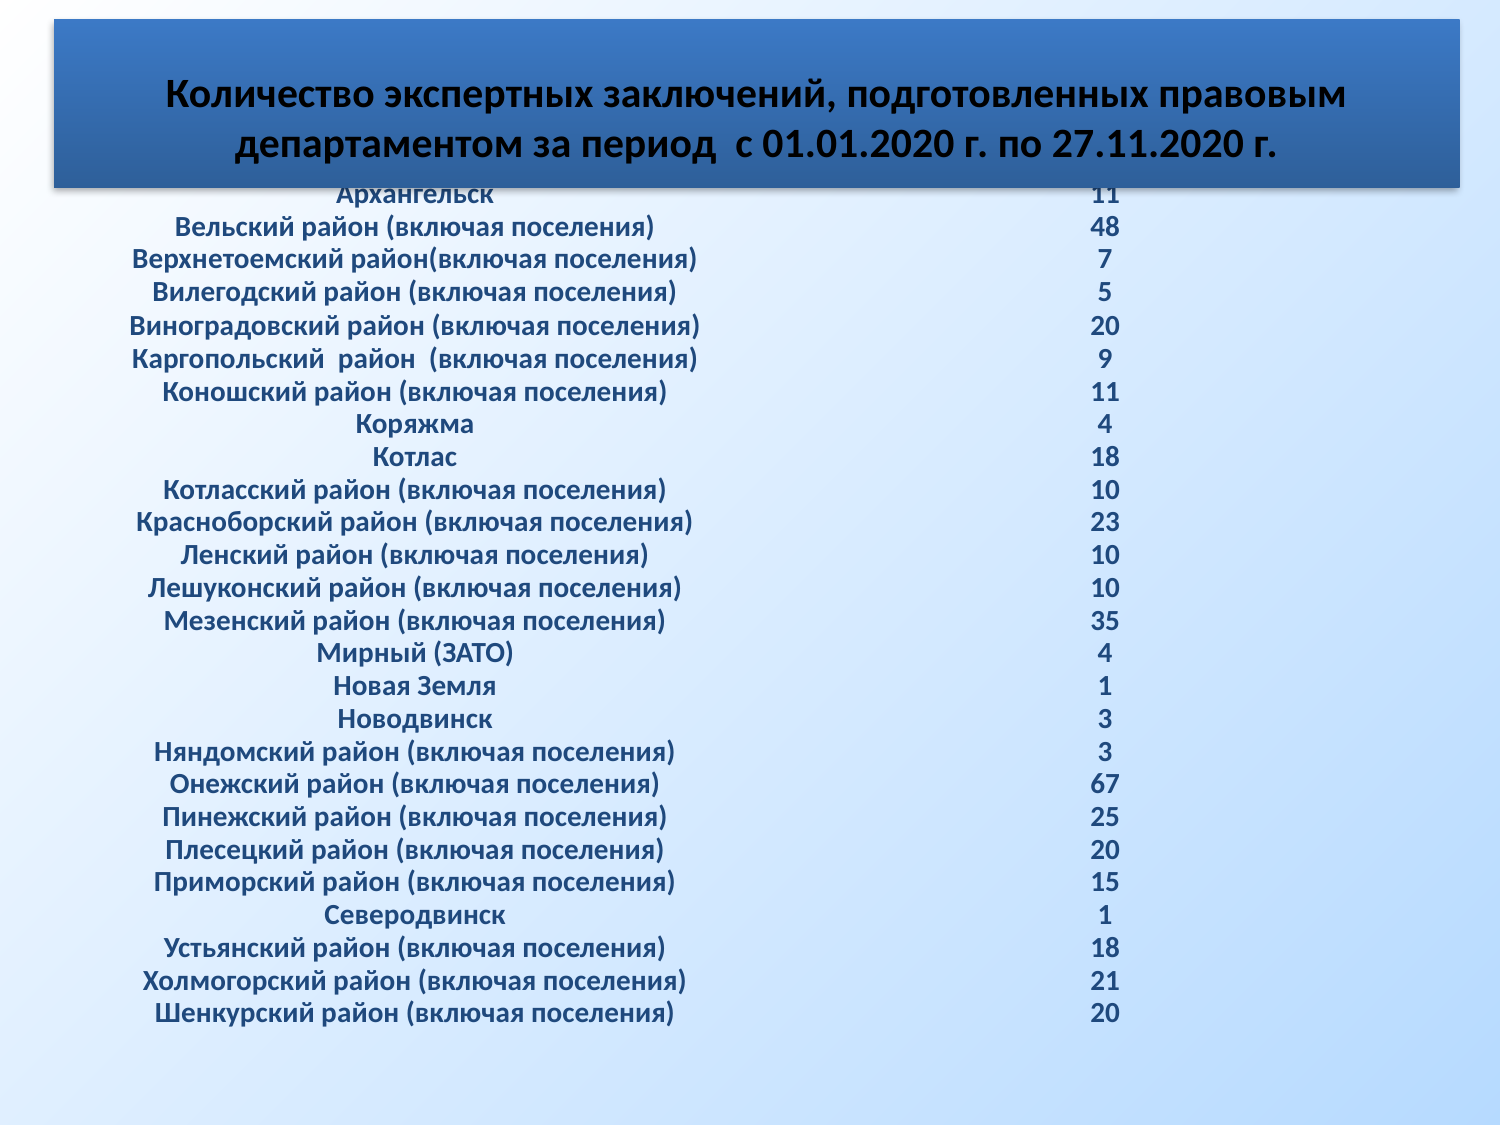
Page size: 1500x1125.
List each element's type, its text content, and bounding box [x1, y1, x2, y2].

table_cell 3 [763, 736, 1447, 768]
table_cell 10 [763, 474, 1447, 507]
table_cell Новая Земля [67, 670, 763, 703]
table_cell 20 [763, 834, 1447, 866]
table_cell Коряжма [67, 408, 763, 441]
table_cell Няндомский район (включая поселения) [67, 736, 763, 768]
table_cell 23 [763, 507, 1447, 539]
table_cell 15 [763, 866, 1447, 899]
table_cell Ленский район (включая поселения) [67, 539, 763, 572]
table_cell Плесецкий район (включая поселения) [67, 834, 763, 866]
table_cell 10 [763, 572, 1447, 605]
table_cell Северодвинск [67, 899, 763, 932]
table_cell 7 [763, 243, 1447, 276]
table_cell 1 [763, 899, 1447, 932]
table_cell Котласский район (включая поселения) [67, 474, 763, 507]
table_cell Онежский район (включая поселения) [67, 768, 763, 801]
table_cell 4 [763, 408, 1447, 441]
table_cell 18 [763, 932, 1447, 965]
table_cell 5 [763, 276, 1447, 309]
table_cell 21 [763, 965, 1447, 997]
table_cell Пинежский район (включая поселения) [67, 801, 763, 834]
table_cell 48 [763, 211, 1447, 243]
table_cell Мезенский район (включая поселения) [67, 605, 763, 637]
table_cell Виноградовский район (включая поселения) [67, 309, 763, 343]
table_cell 20 [763, 997, 1447, 1030]
table_cell Лешуконский район (включая поселения) [67, 572, 763, 605]
table_cell Новодвинск [67, 703, 763, 736]
table_cell Шенкурский район (включая поселения) [67, 997, 763, 1030]
table_cell 20 [763, 309, 1447, 343]
table_cell 3 [763, 703, 1447, 736]
table_cell 35 [763, 605, 1447, 637]
table_cell Верхнетоемский район(включая поселения) [67, 243, 763, 276]
table_cell Котлас [67, 441, 763, 474]
table_cell Мирный (ЗАТО) [67, 637, 763, 670]
table_cell Красноборский район (включая поселения) [67, 507, 763, 539]
table_header 11 [763, 198, 1447, 211]
table_cell 4 [763, 637, 1447, 670]
table_cell Коношский район (включая поселения) [67, 376, 763, 408]
table_cell Приморский район (включая поселения) [67, 866, 763, 899]
table_cell 9 [763, 343, 1447, 376]
table_cell Холмогорский район (включая поселения) [67, 965, 763, 997]
table_cell Каргопольский район (включая поселения) [67, 343, 763, 376]
table_cell Устьянский район (включая поселения) [67, 932, 763, 965]
text_box Количество экспертных заключений, подготовленных правовым департаментом за период с 01.01.2020 г. по 27.11.2020 г. [53, 18, 1460, 188]
table_header Архангельск [67, 198, 763, 211]
table_cell 67 [763, 768, 1447, 801]
table_cell 25 [763, 801, 1447, 834]
table_cell 1 [763, 670, 1447, 703]
table_cell Вилегодский район (включая поселения) [67, 276, 763, 309]
table_cell 10 [763, 539, 1447, 572]
table_cell 11 [763, 376, 1447, 408]
table_cell 18 [763, 441, 1447, 474]
table_cell Вельский район (включая поселения) [67, 211, 763, 243]
